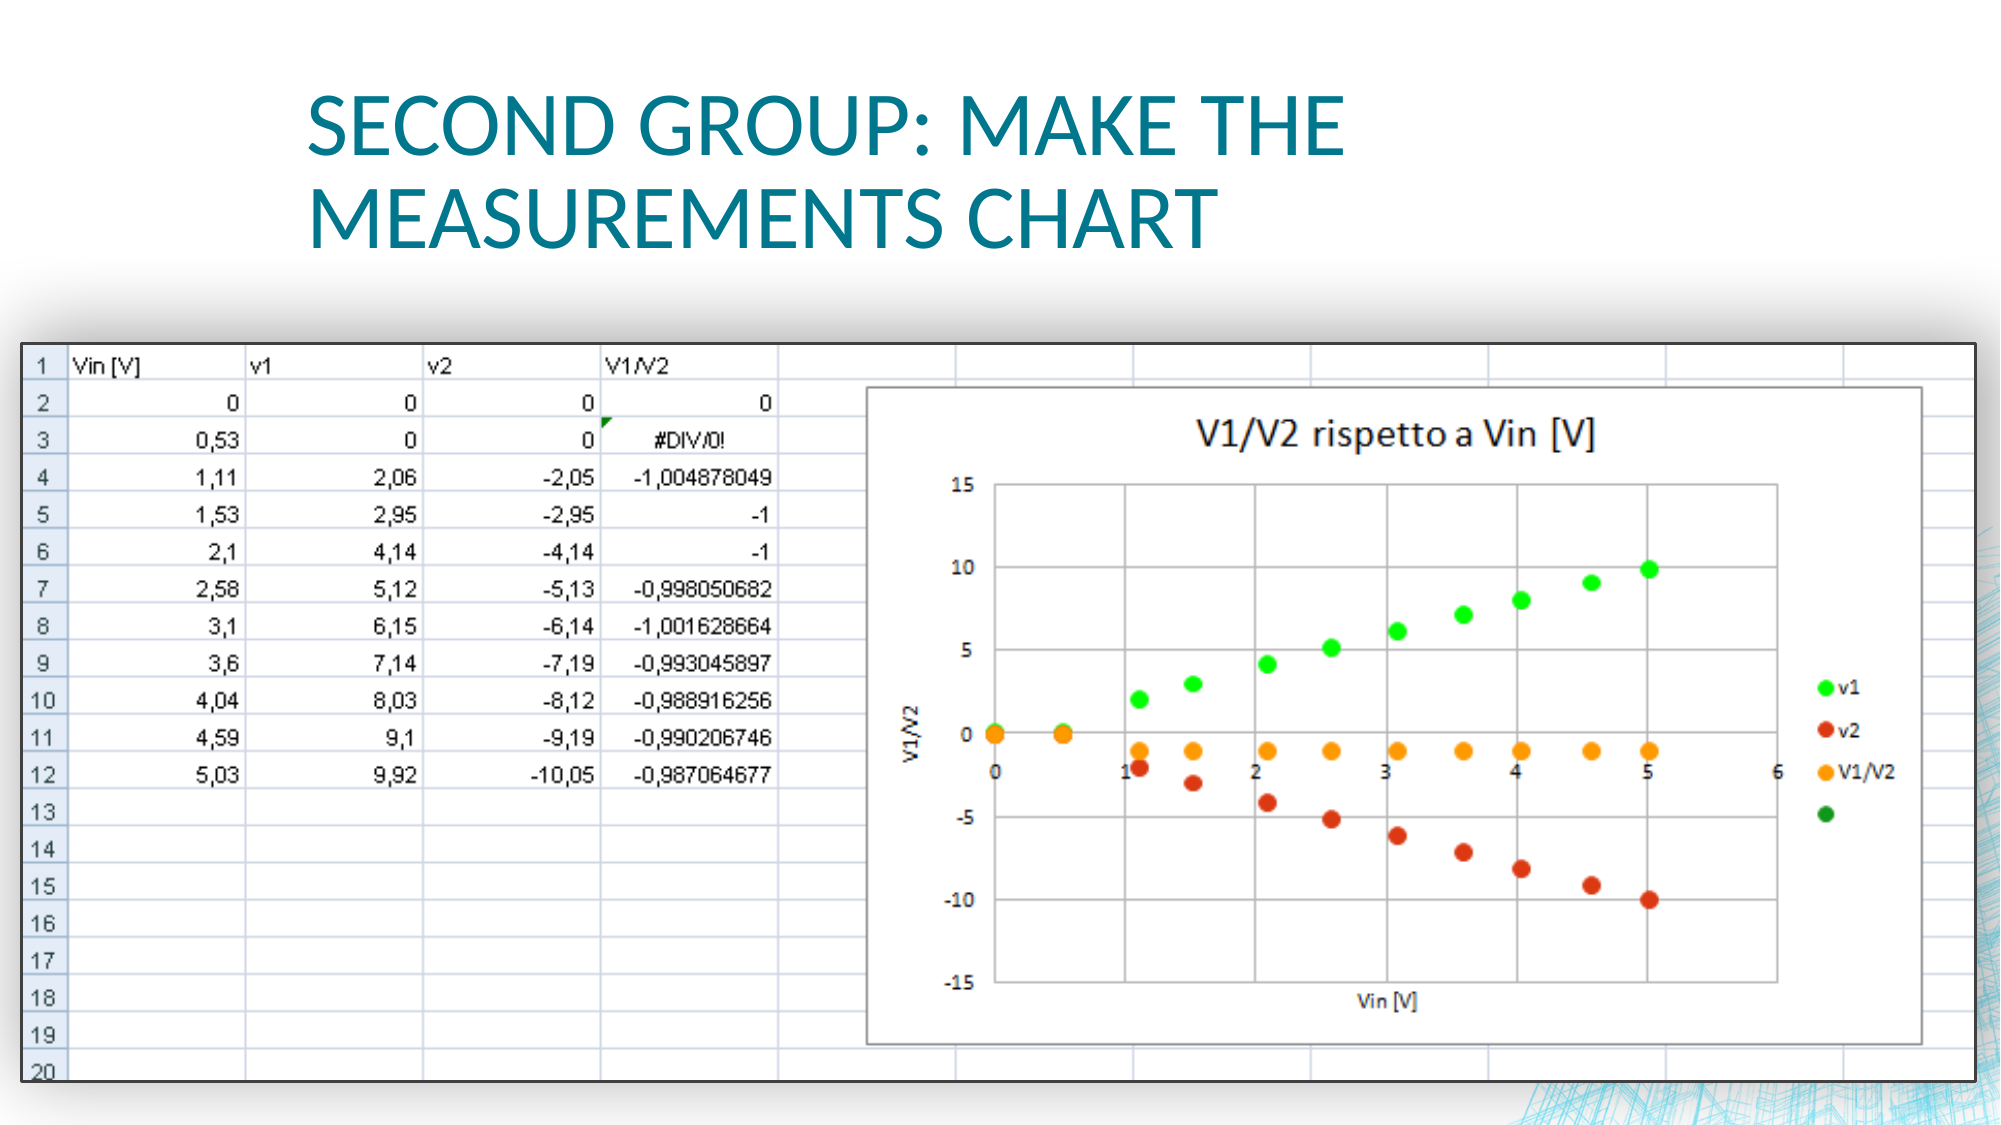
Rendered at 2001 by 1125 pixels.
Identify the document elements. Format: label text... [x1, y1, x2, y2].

title Second group: make the measurements chart [291, 62, 2000, 275]
picture [0, 0, 2001, 1125]
